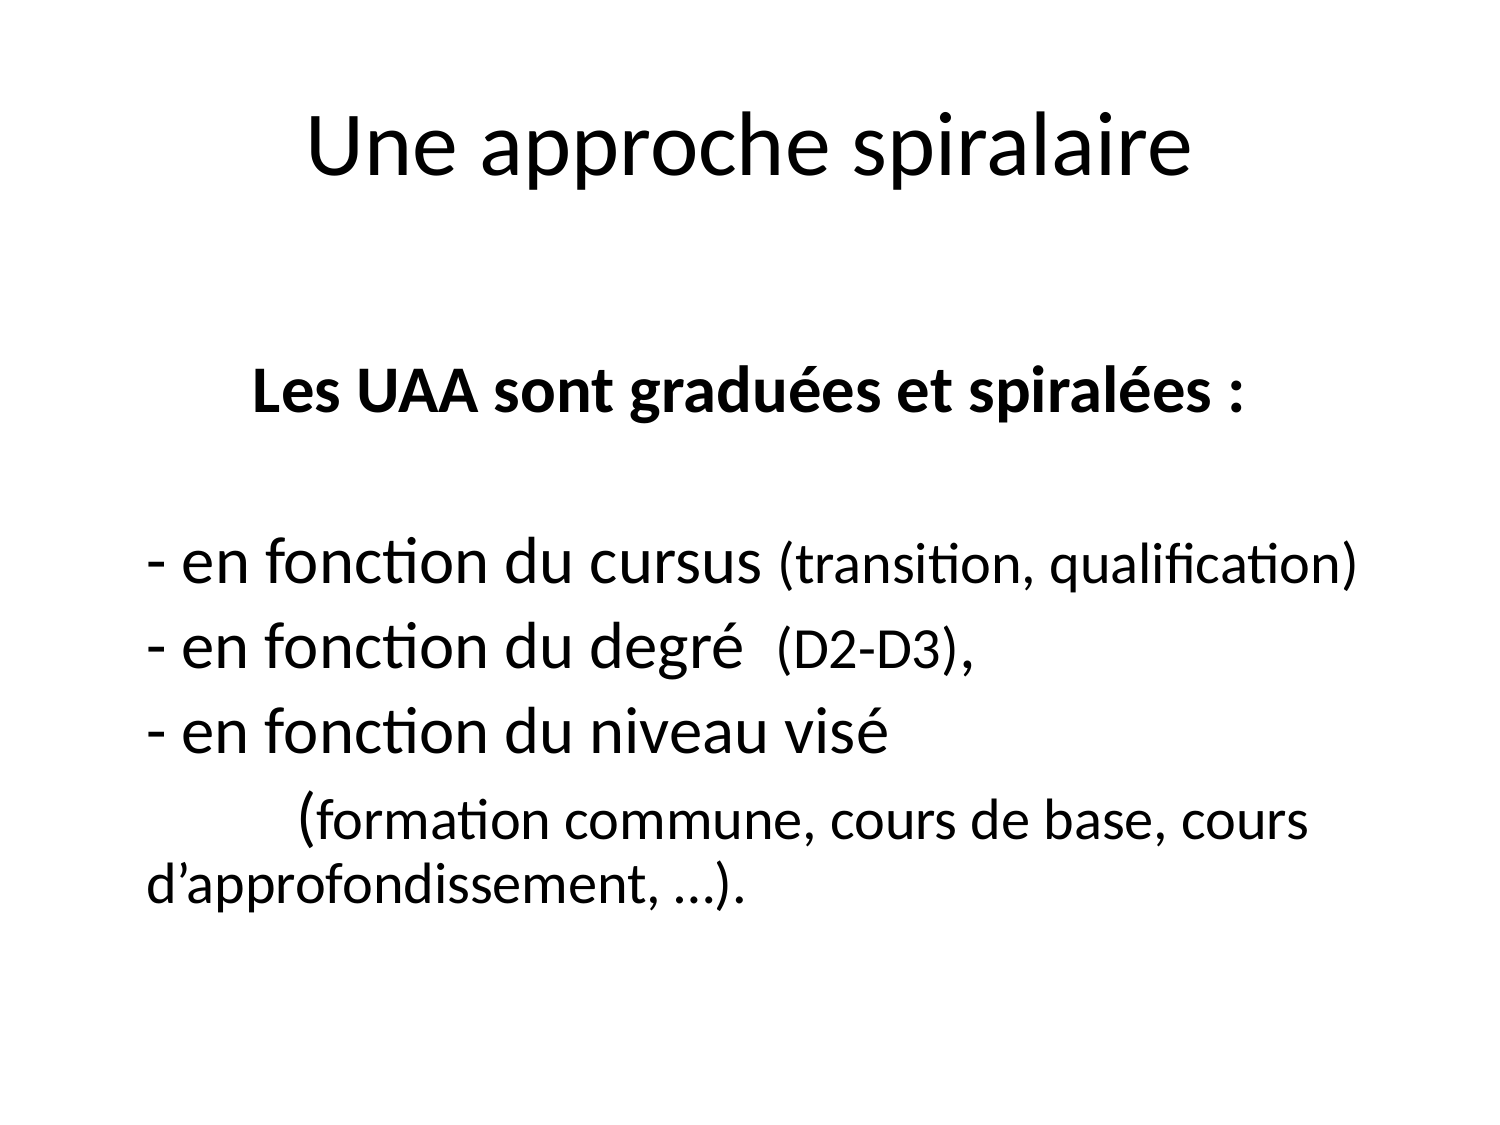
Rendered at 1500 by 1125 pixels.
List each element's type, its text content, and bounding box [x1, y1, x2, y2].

title Une approche spiralaire [74, 44, 1426, 233]
list Les UAA sont graduées et spiralées : - en fonction du cursus (transition, qualification) - en fonction du degré (D2-D3), - en fonction du niveau visé (formation commune, cours de base, cours d’approfondissement, …). [74, 262, 1426, 1006]
